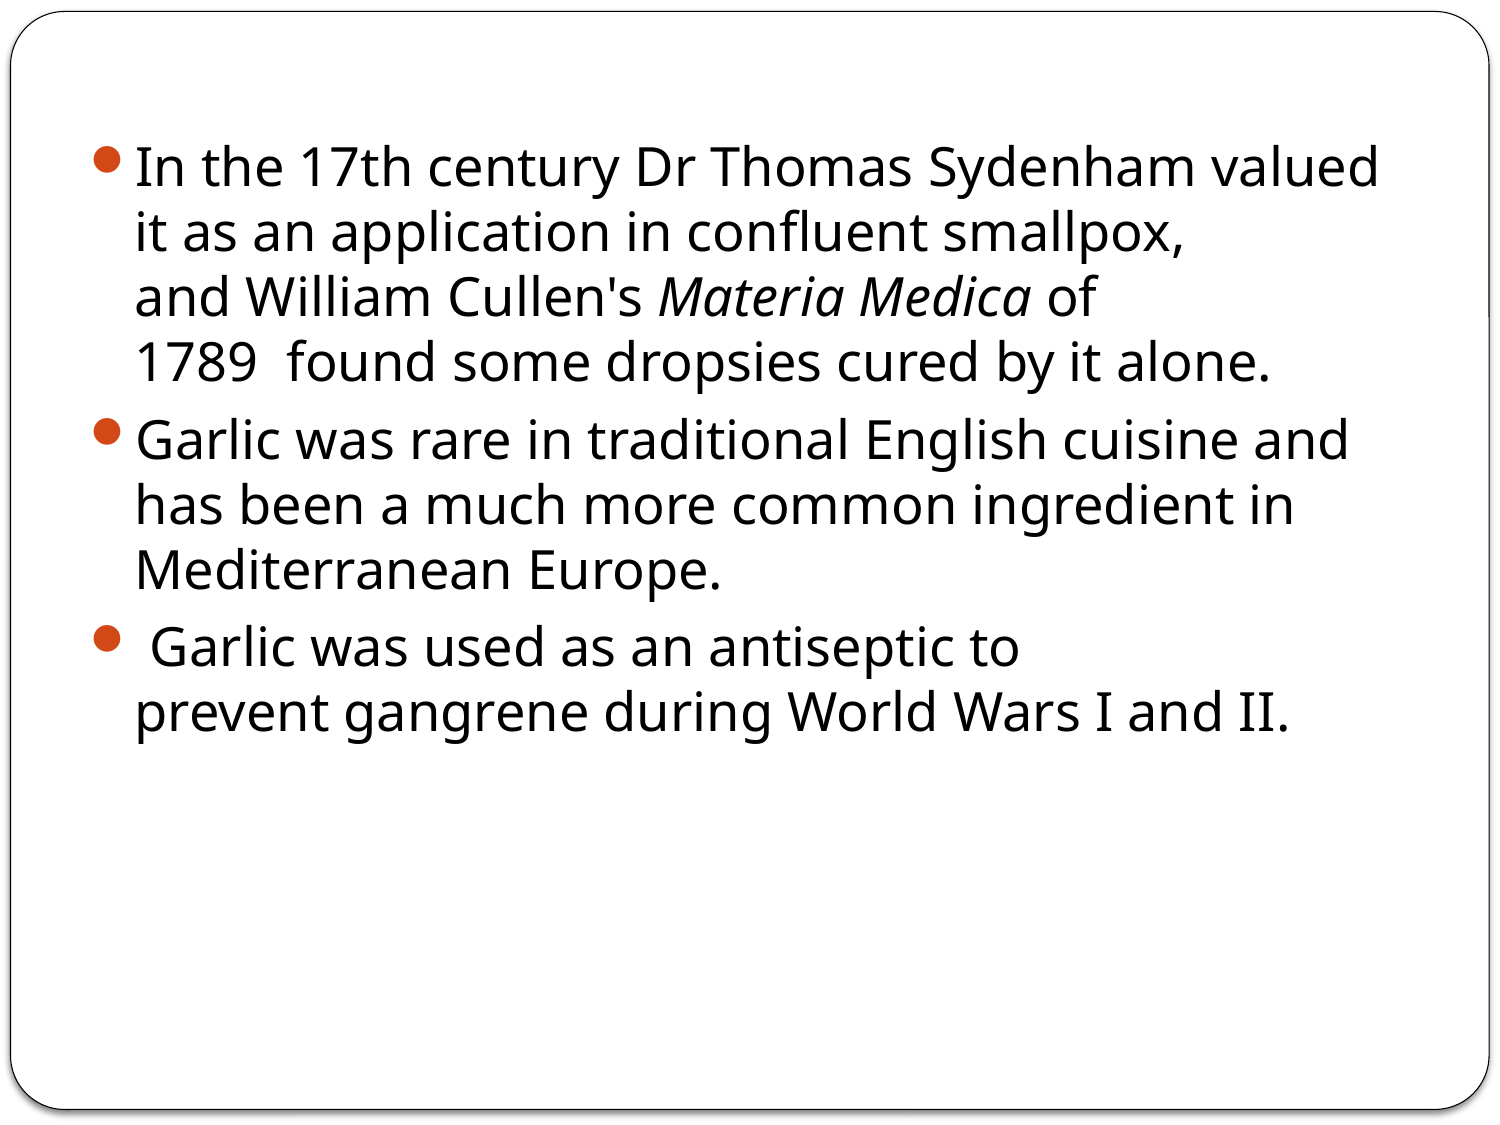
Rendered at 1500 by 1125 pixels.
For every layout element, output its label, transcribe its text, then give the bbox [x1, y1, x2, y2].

list In the 17th century Dr Thomas Sydenham valued it as an application in confluent smallpox, and William Cullen's Materia Medica of 1789 found some dropsies cured by it alone. Garlic was rare in traditional English cuisine and has been a much more common ingredient in Mediterranean Europe. Garlic was used as an antiseptic to prevent gangrene during World Wars I and II. [75, 125, 1425, 1055]
